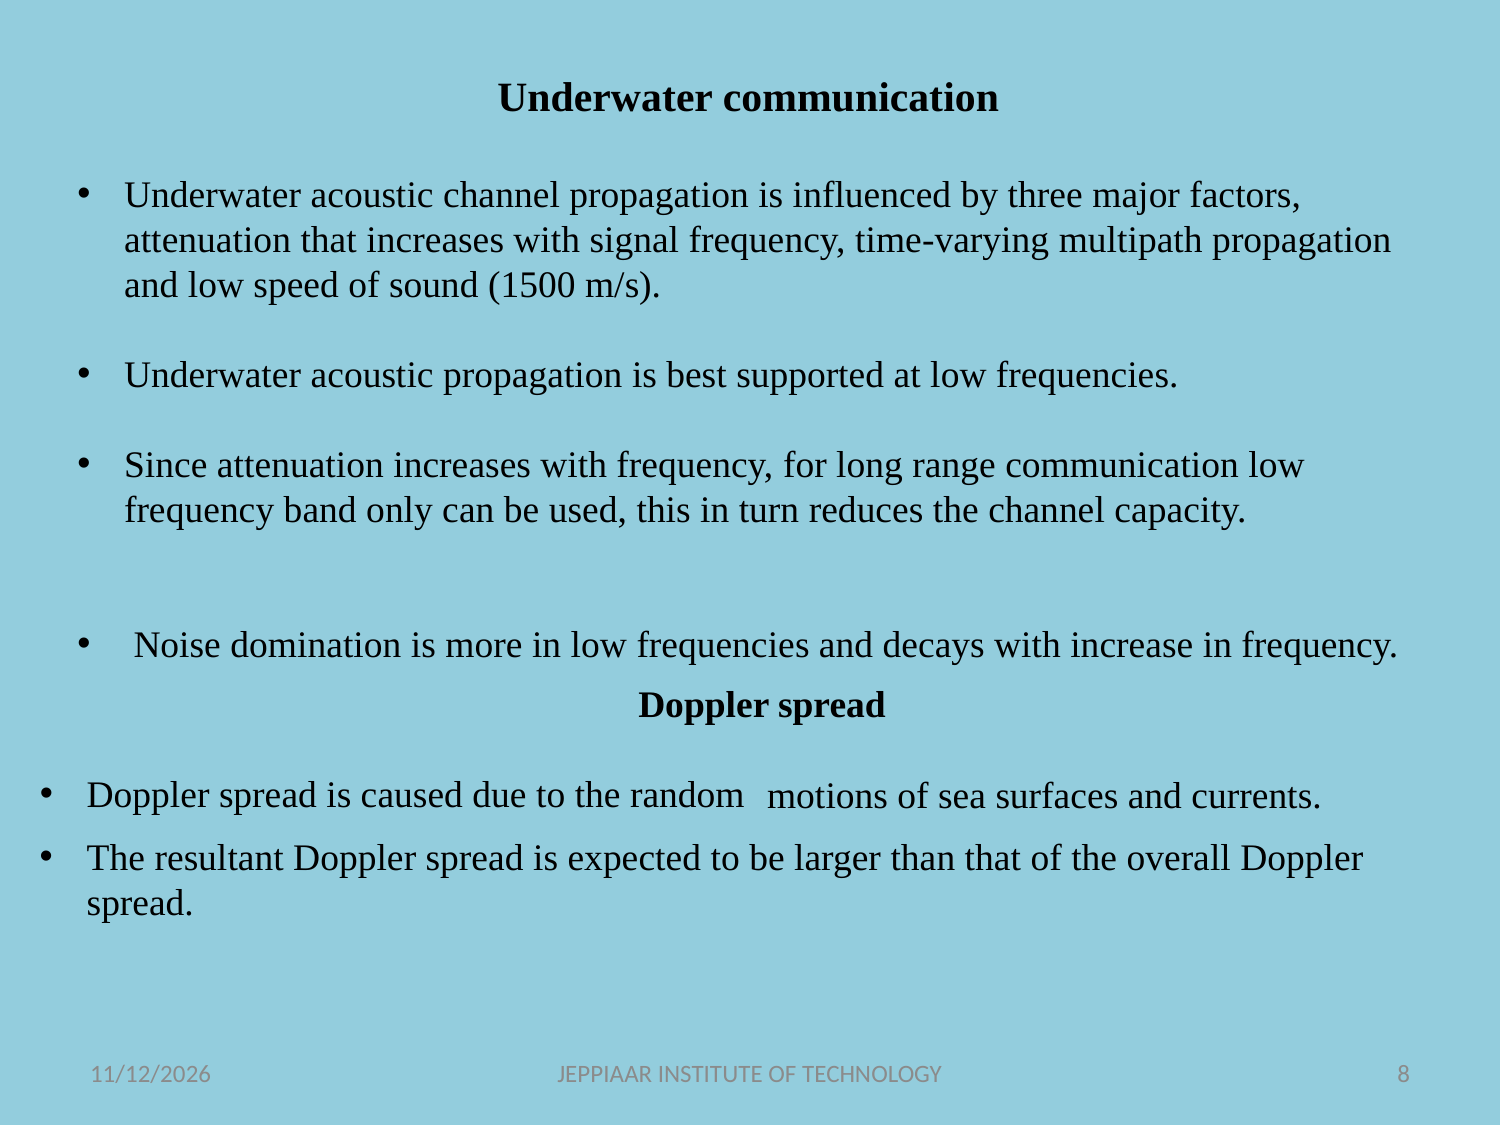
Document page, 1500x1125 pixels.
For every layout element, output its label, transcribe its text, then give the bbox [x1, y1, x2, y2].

slide_number 8 [1074, 1042, 1425, 1103]
footer JEPPIAAR INSTITUTE OF TECHNOLOGY [512, 1042, 988, 1103]
text_box The resultant Doppler spread is expected to be larger than that of the overall Doppler spread. [24, 825, 1450, 931]
text_box motions of sea surfaces and currents. [752, 718, 1347, 824]
text_box Underwater communication Underwater acoustic channel propagation is influenced by three major factors, attenuation that increases with signal frequency, time-varying multipath propagation and low speed of sound (1500 m/s). Underwater acoustic propagation is best supported at low frequencies. Since attenuation increases with frequency, for long range communication low frequency band only can be used, this in turn reduces the channel capacity. Noise domination is more in low frequencies and decays with increase in frequency. [62, 62, 1450, 673]
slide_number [75, 1042, 425, 1103]
text_box Doppler spread Doppler spread is caused due to the random [24, 672, 1400, 823]
